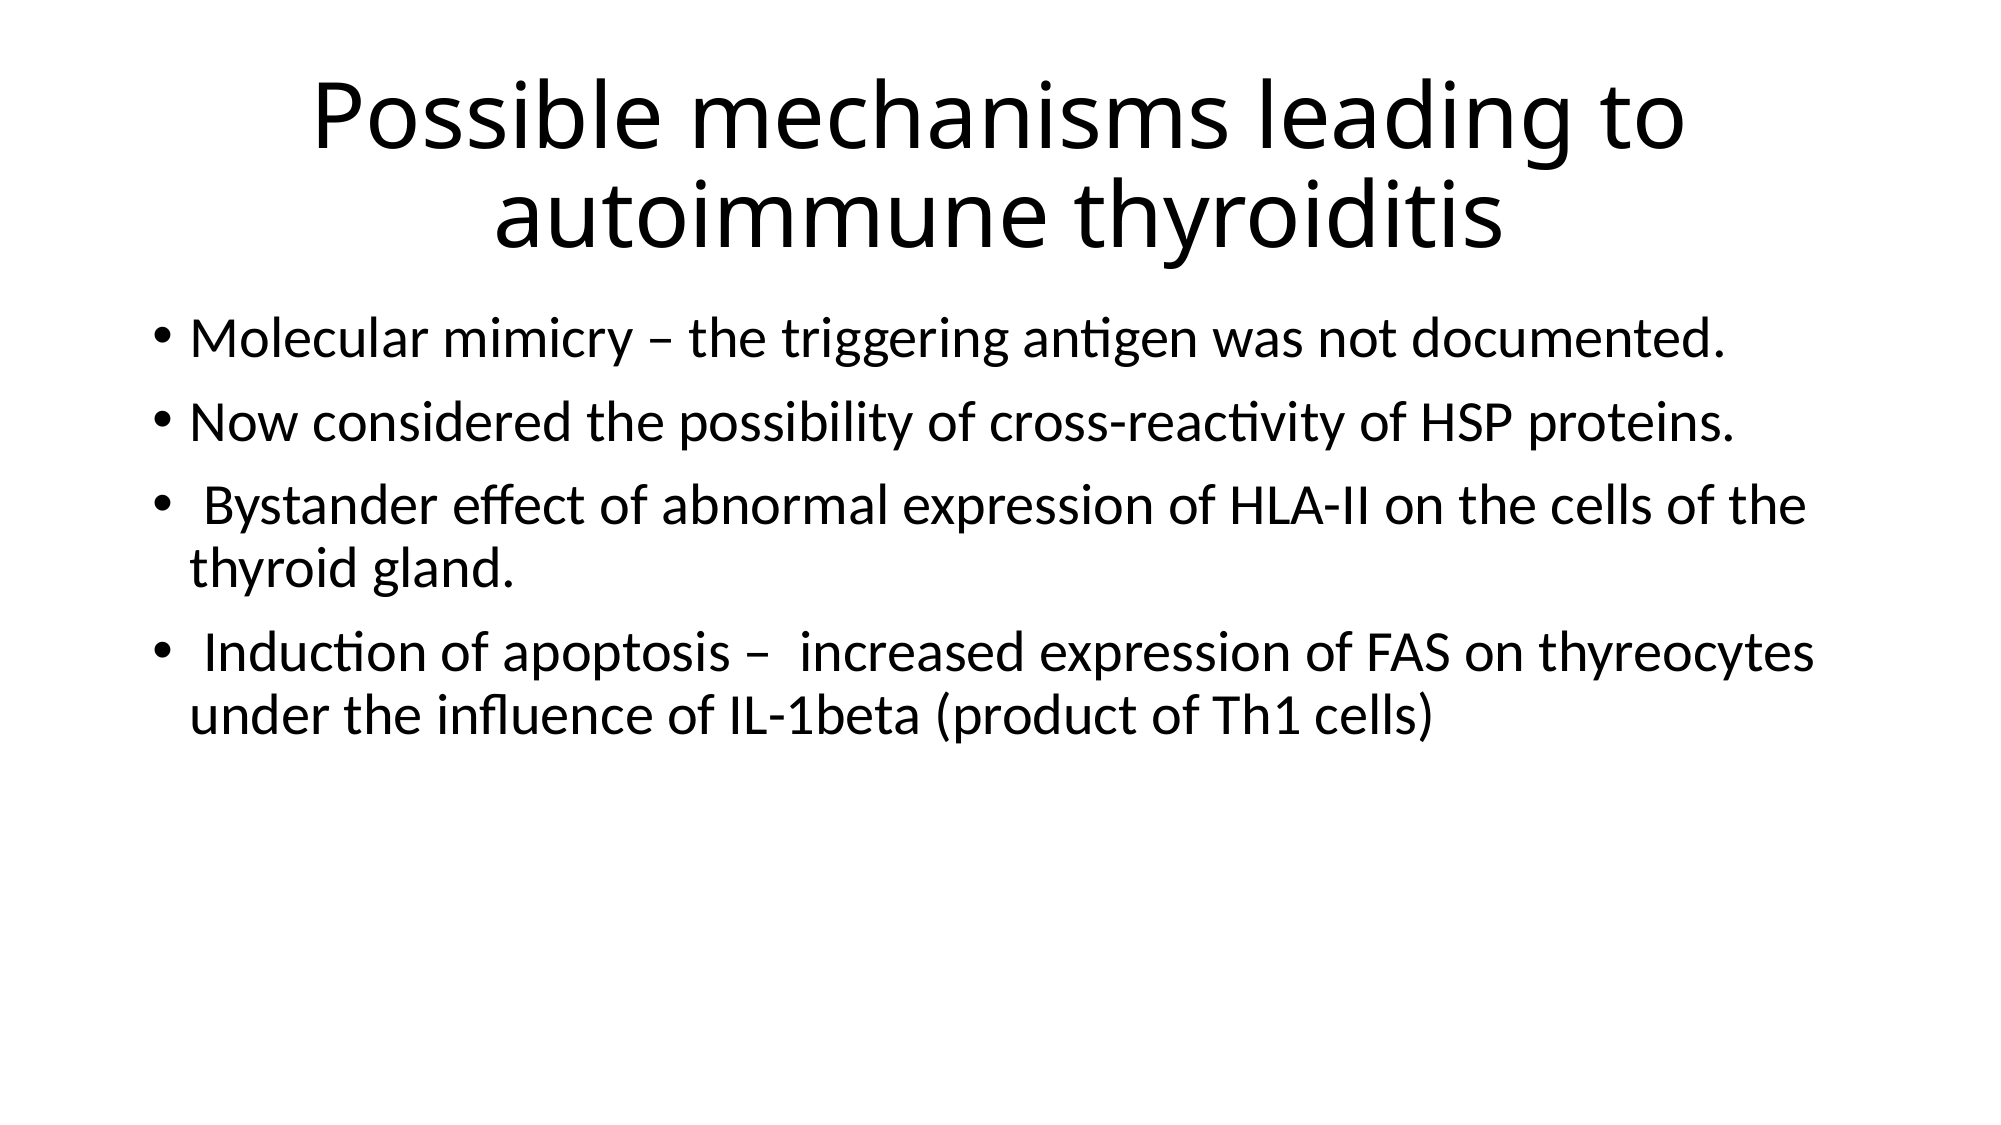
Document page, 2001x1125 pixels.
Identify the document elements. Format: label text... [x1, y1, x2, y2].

list Molecular mimicry – the triggering antigen was not documented. Now considered the possibility of cross-reactivity of HSP proteins. Bystander effect of abnormal expression of HLA-II on the cells of the thyroid gland. Induction of apoptosis – increased expression of FAS on thyreocytes under the influence of IL-1beta (product of Th1 cells) [137, 299, 1863, 1014]
title Possible mechanisms leading to autoimmune thyroiditis [137, 59, 1863, 278]
